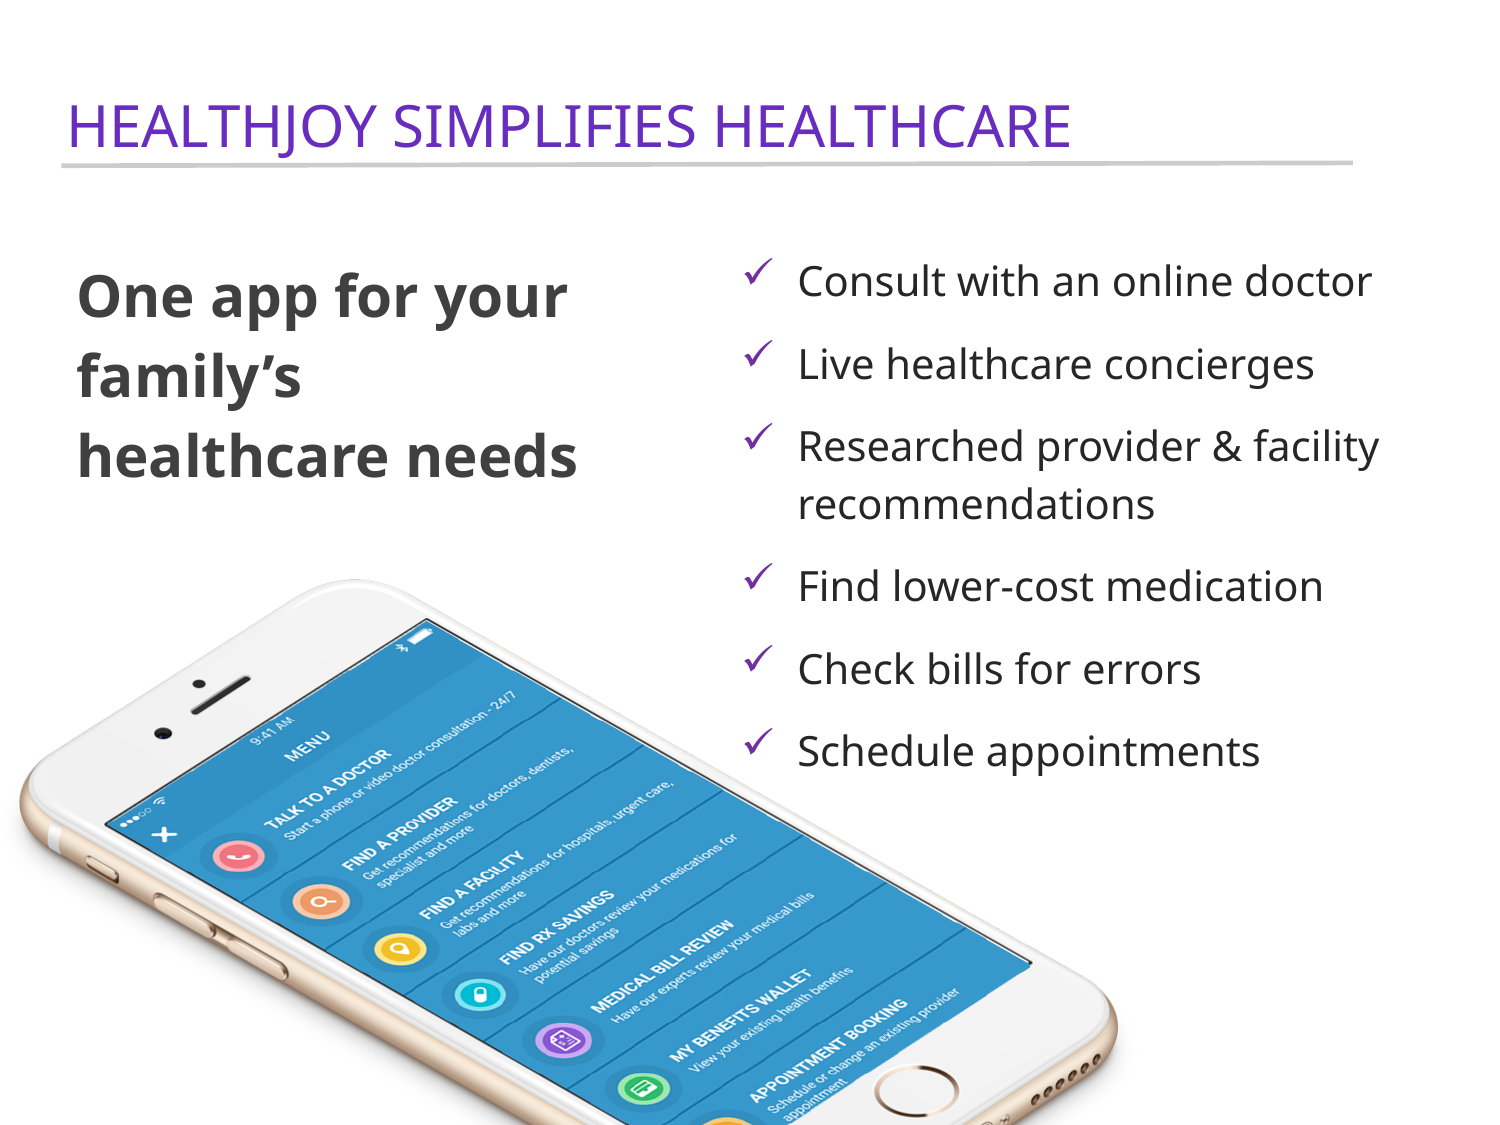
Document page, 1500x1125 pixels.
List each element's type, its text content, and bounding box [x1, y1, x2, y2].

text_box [61, 162, 1354, 166]
text_box Consult with an online doctor Live healthcare concierges Researched provider & facility recommendations Find lower-cost medication Check bills for errors Schedule appointments [689, 240, 1438, 889]
text_box One app for your family’s healthcare needs [61, 240, 607, 497]
picture [0, 579, 1138, 1125]
title HEALTHJOY SIMPLIFIES HEALTHCARE [51, 73, 1425, 200]
